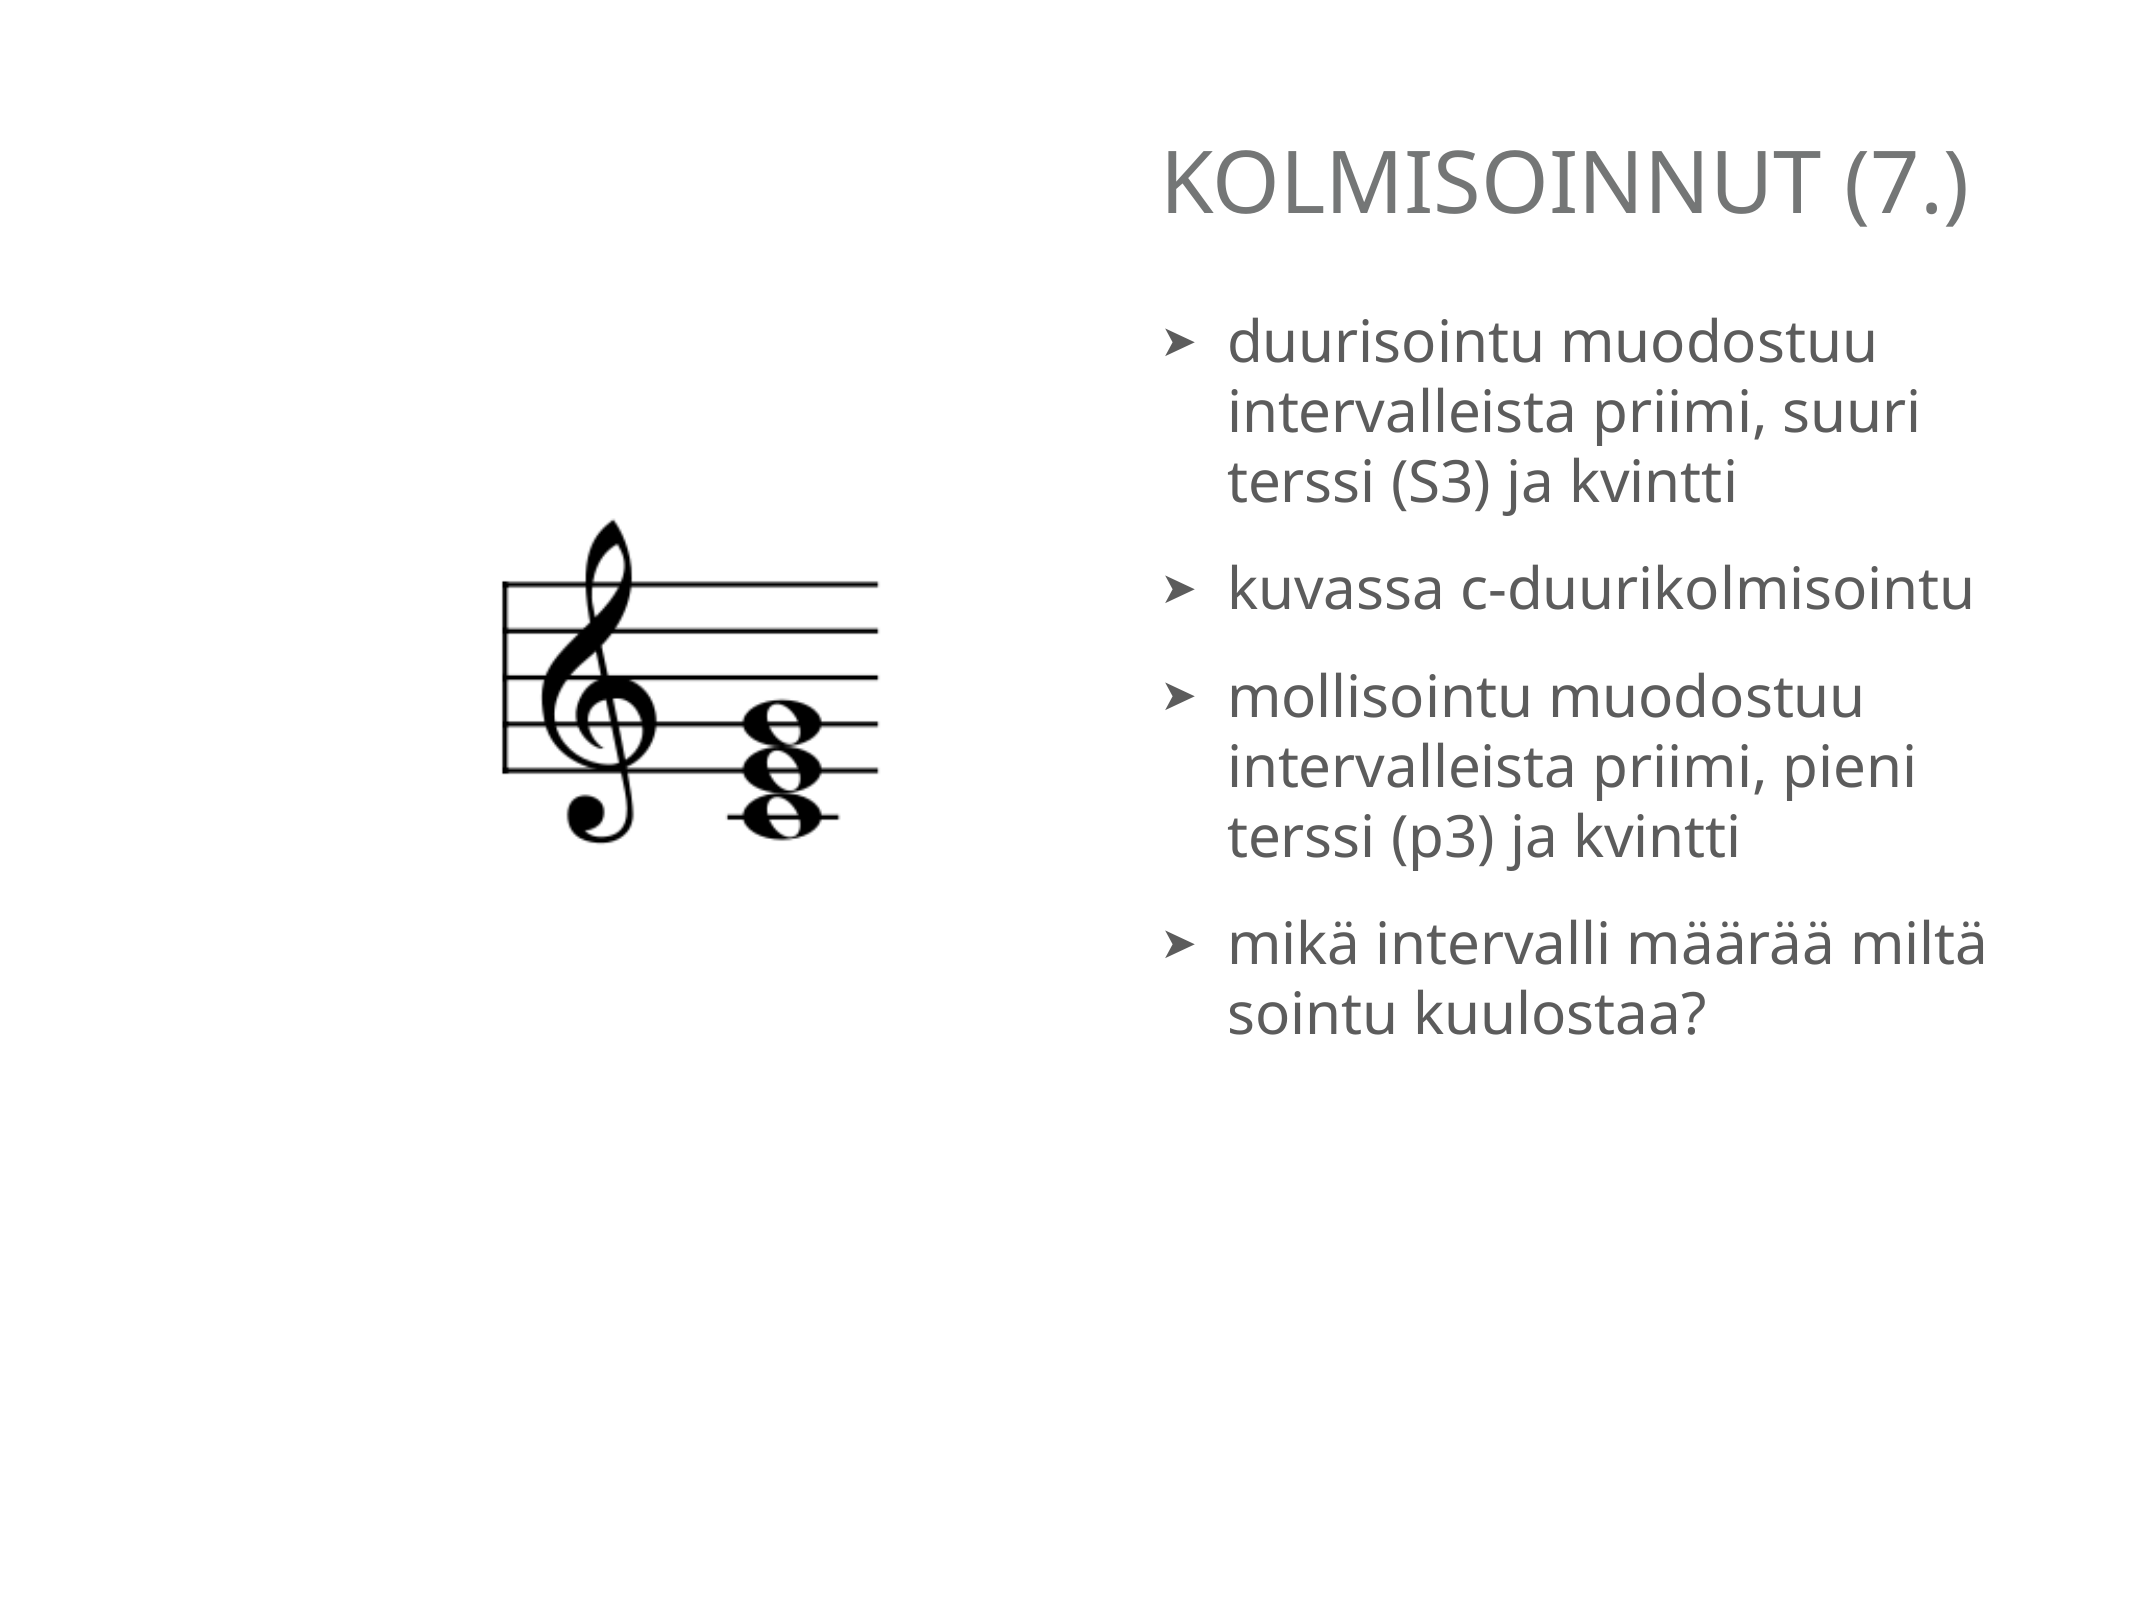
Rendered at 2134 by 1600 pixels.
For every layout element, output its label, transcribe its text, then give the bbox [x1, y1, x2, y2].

list duurisointu muodostuu intervalleista priimi, suuri terssi (S3) ja kvintti kuvassa c-duurikolmisointu mollisointu muodostuu intervalleista priimi, pieni terssi (p3) ja kvintti mikä intervalli määrää miltä sointu kuulostaa? [1151, 295, 2038, 1482]
picture [479, 513, 898, 862]
title kolmisoinnut (7.) [1151, 118, 2038, 238]
